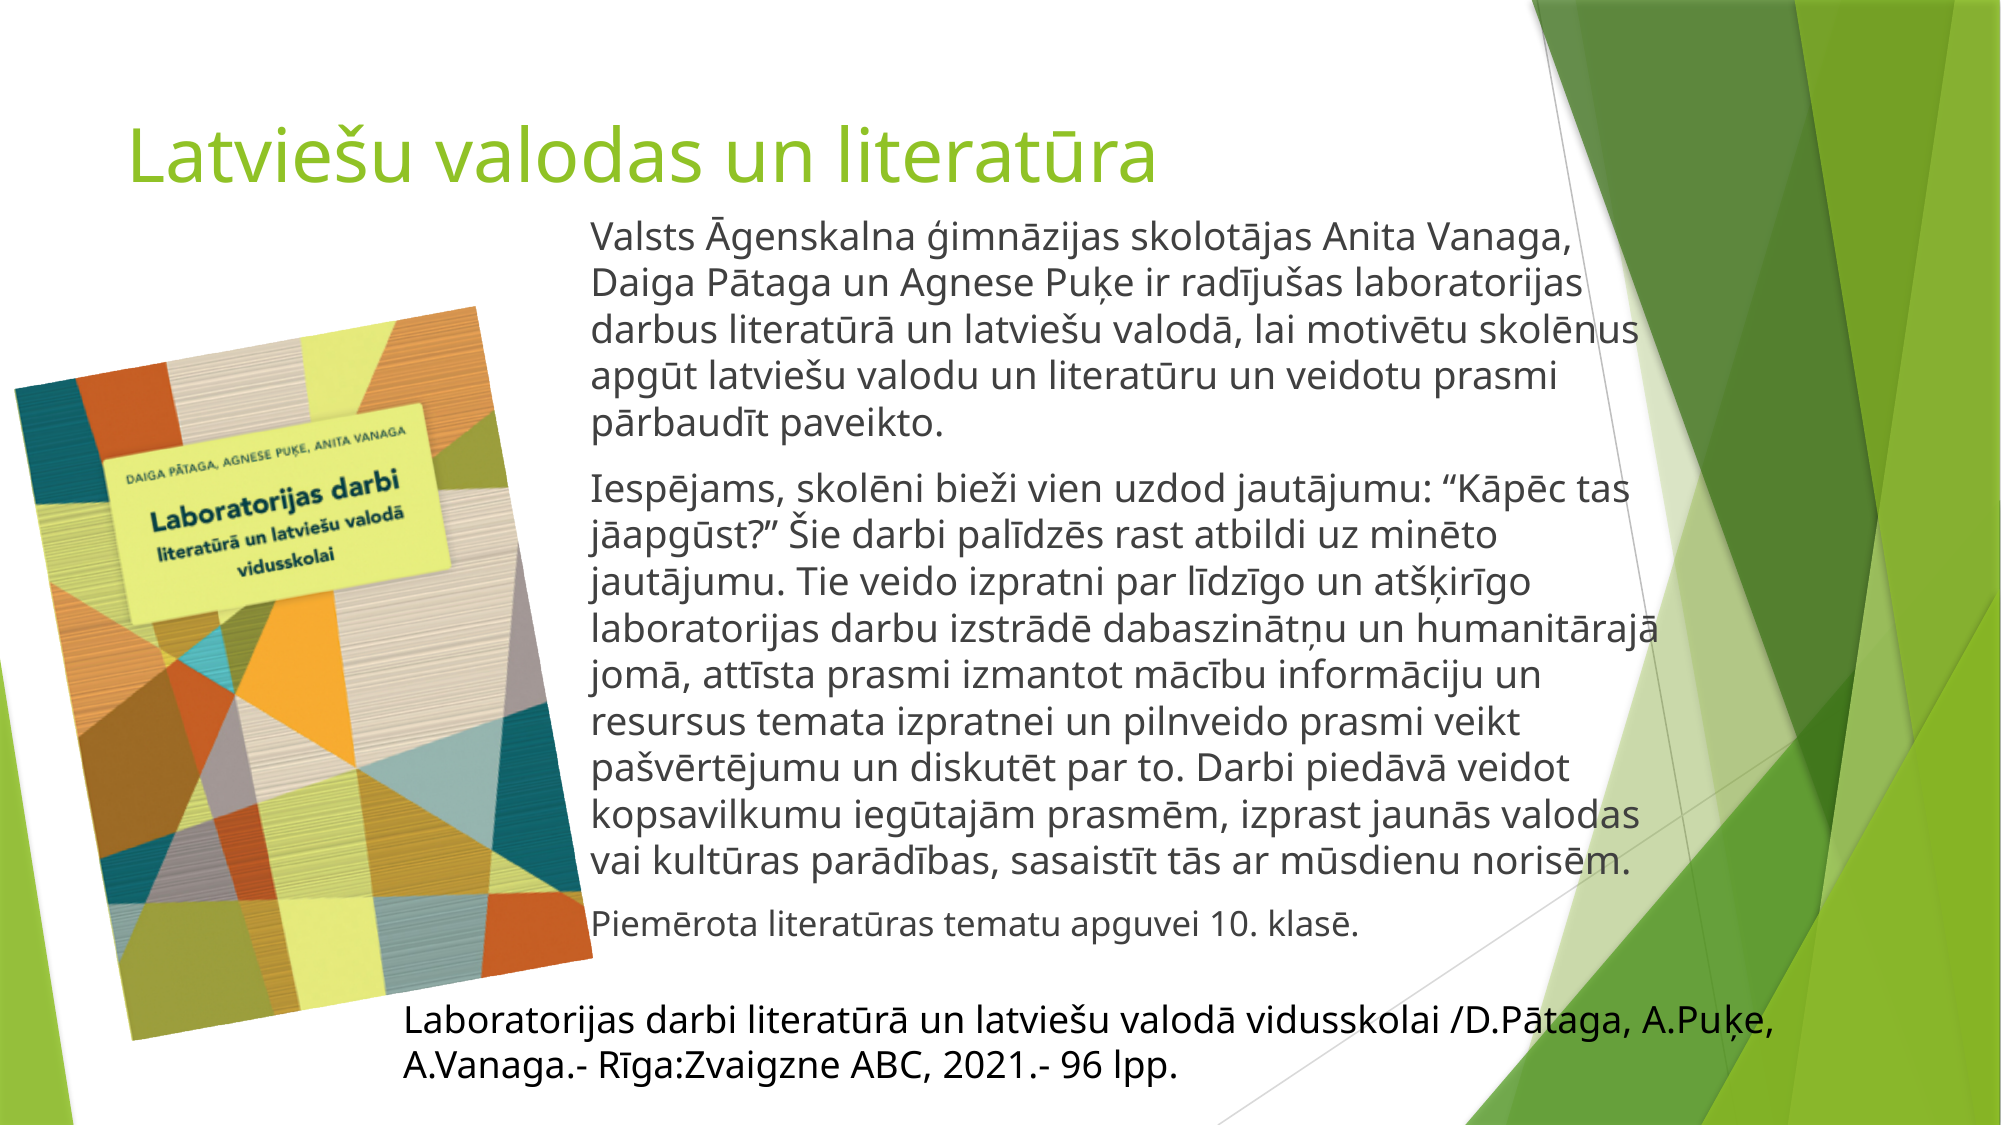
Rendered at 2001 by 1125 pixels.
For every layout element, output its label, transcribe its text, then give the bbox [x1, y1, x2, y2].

picture [126, 1005, 327, 1040]
picture [291, 307, 481, 340]
text_box Laboratorijas darbi literatūrā un latviešu valodā vidusskolai /D.Pātaga, A.Puķe, A.Vanaga.- Rīga:Zvaigzne ABC, 2021.- 96 lpp. [388, 988, 1845, 1094]
list Valsts Āgenskalna ģimnāzijas skolotājas Anita Vanaga, Daiga Pātaga un Agnese Puķe ir radījušas laboratorijas darbus literatūrā un latviešu valodā, lai motivētu skolēnus apgūt latviešu valodu un literatūru un veidotu prasmi pārbaudīt paveikto. Iespējams, skolēni bieži vien uzdod jautājumu: “Kāpēc tas jāapgūst?” Šie darbi palīdzēs rast atbildi uz minēto jautājumu. Tie veido izpratni par līdzīgo un atšķirīgo laboratorijas darbu izstrādē dabaszinātņu un humanitārajā jomā, attīsta prasmi izmantot mācību informāciju un resursus temata izpratnei un pilnveido prasmi veikt pašvērtējumu un diskutēt par to. Darbi piedāvā veidot kopsavilkumu iegūtajām prasmēm, izprast jaunās valodas vai kultūras parādības, sasaistīt tās ar mūsdienu norisēm. Piemērota literatūras tematu apguvei 10. klasē. [575, 204, 1700, 988]
title Latviešu valodas un literatūra [111, 99, 1522, 270]
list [68, 340, 539, 1005]
picture [15, 380, 68, 682]
picture [539, 660, 593, 967]
